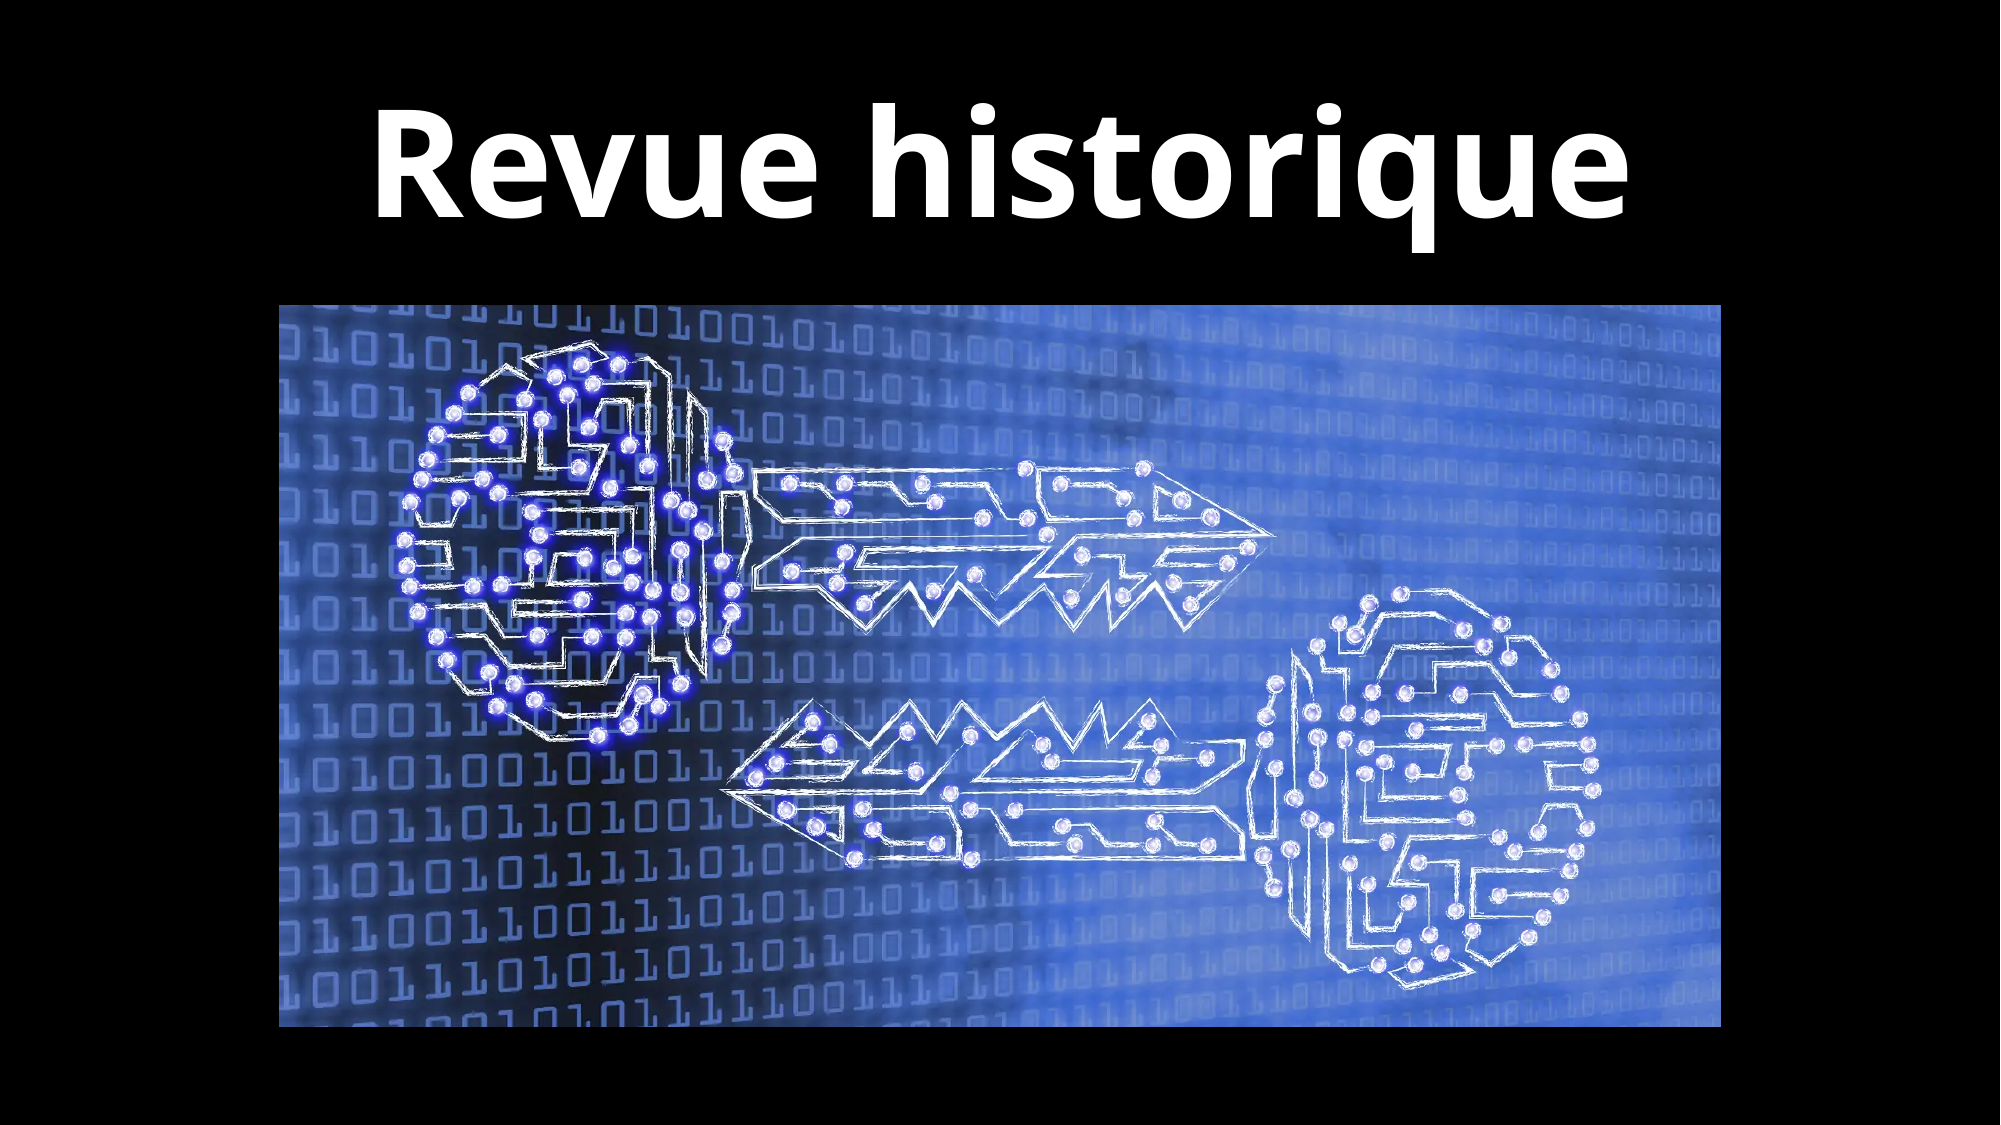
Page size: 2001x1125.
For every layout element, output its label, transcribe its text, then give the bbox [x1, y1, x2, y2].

title Revue historique [137, 59, 1863, 278]
picture [279, 305, 1721, 1027]
